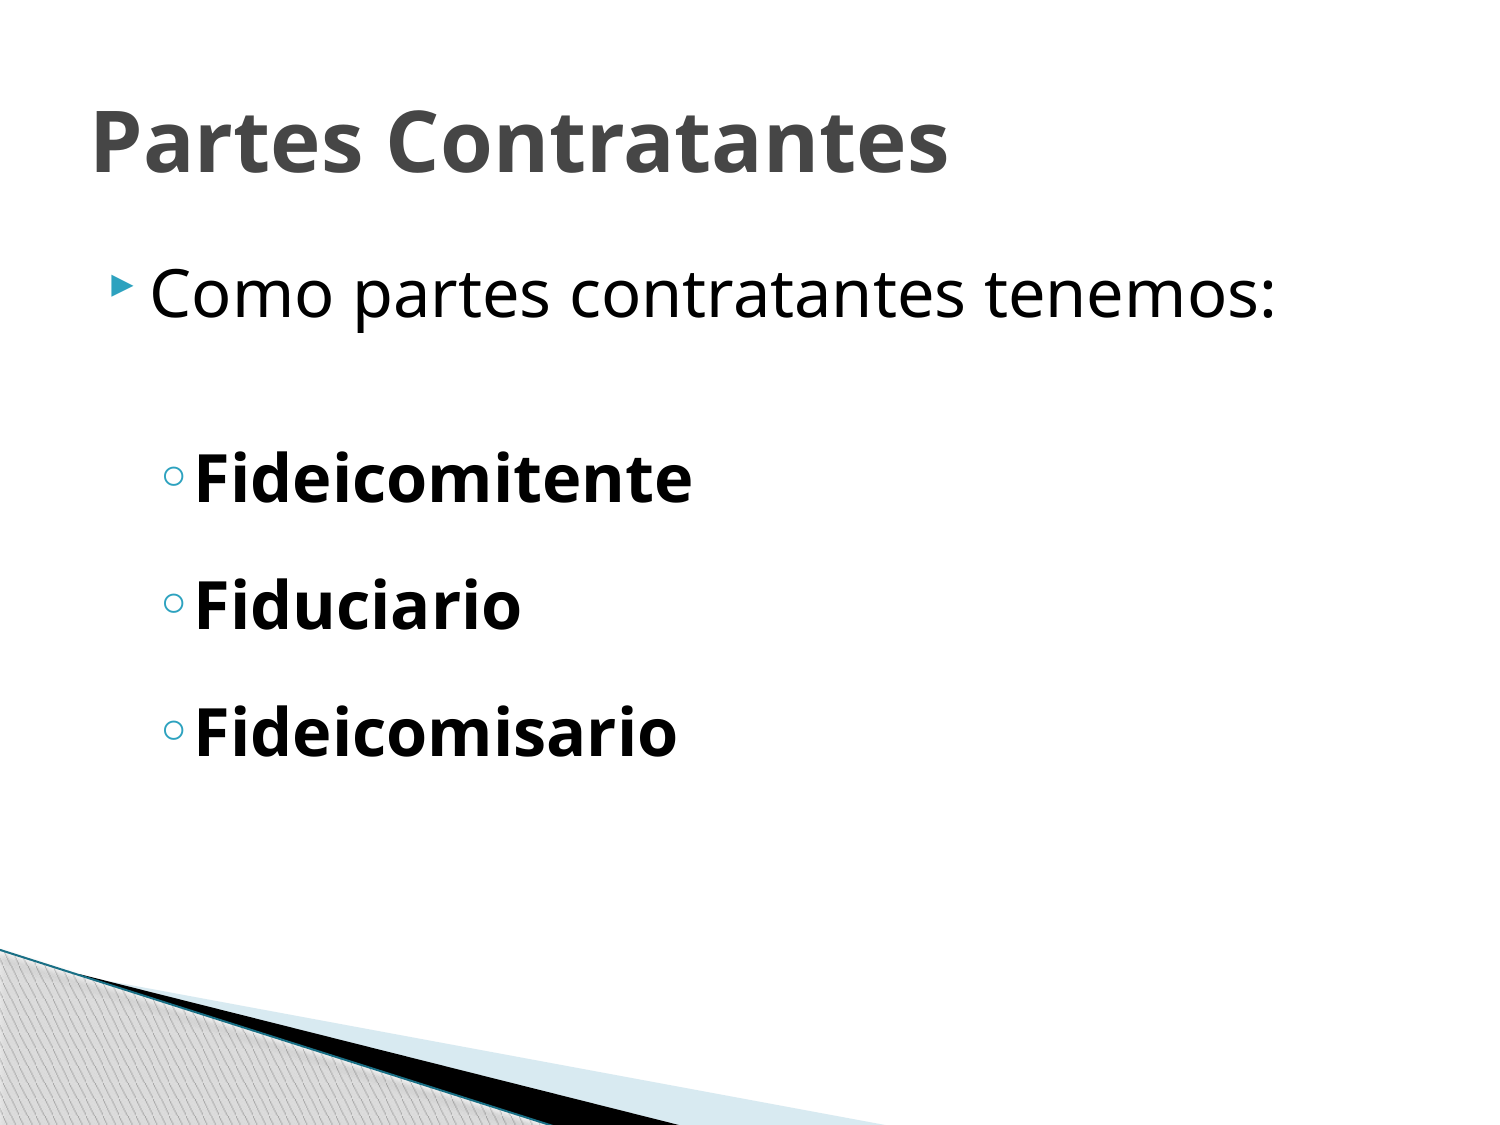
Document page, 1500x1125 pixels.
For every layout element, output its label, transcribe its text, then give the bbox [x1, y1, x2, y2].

list Como partes contratantes tenemos: Fideicomitente Fiduciario Fideicomisario [75, 243, 1425, 891]
title Partes Contratantes [75, 45, 1425, 233]
